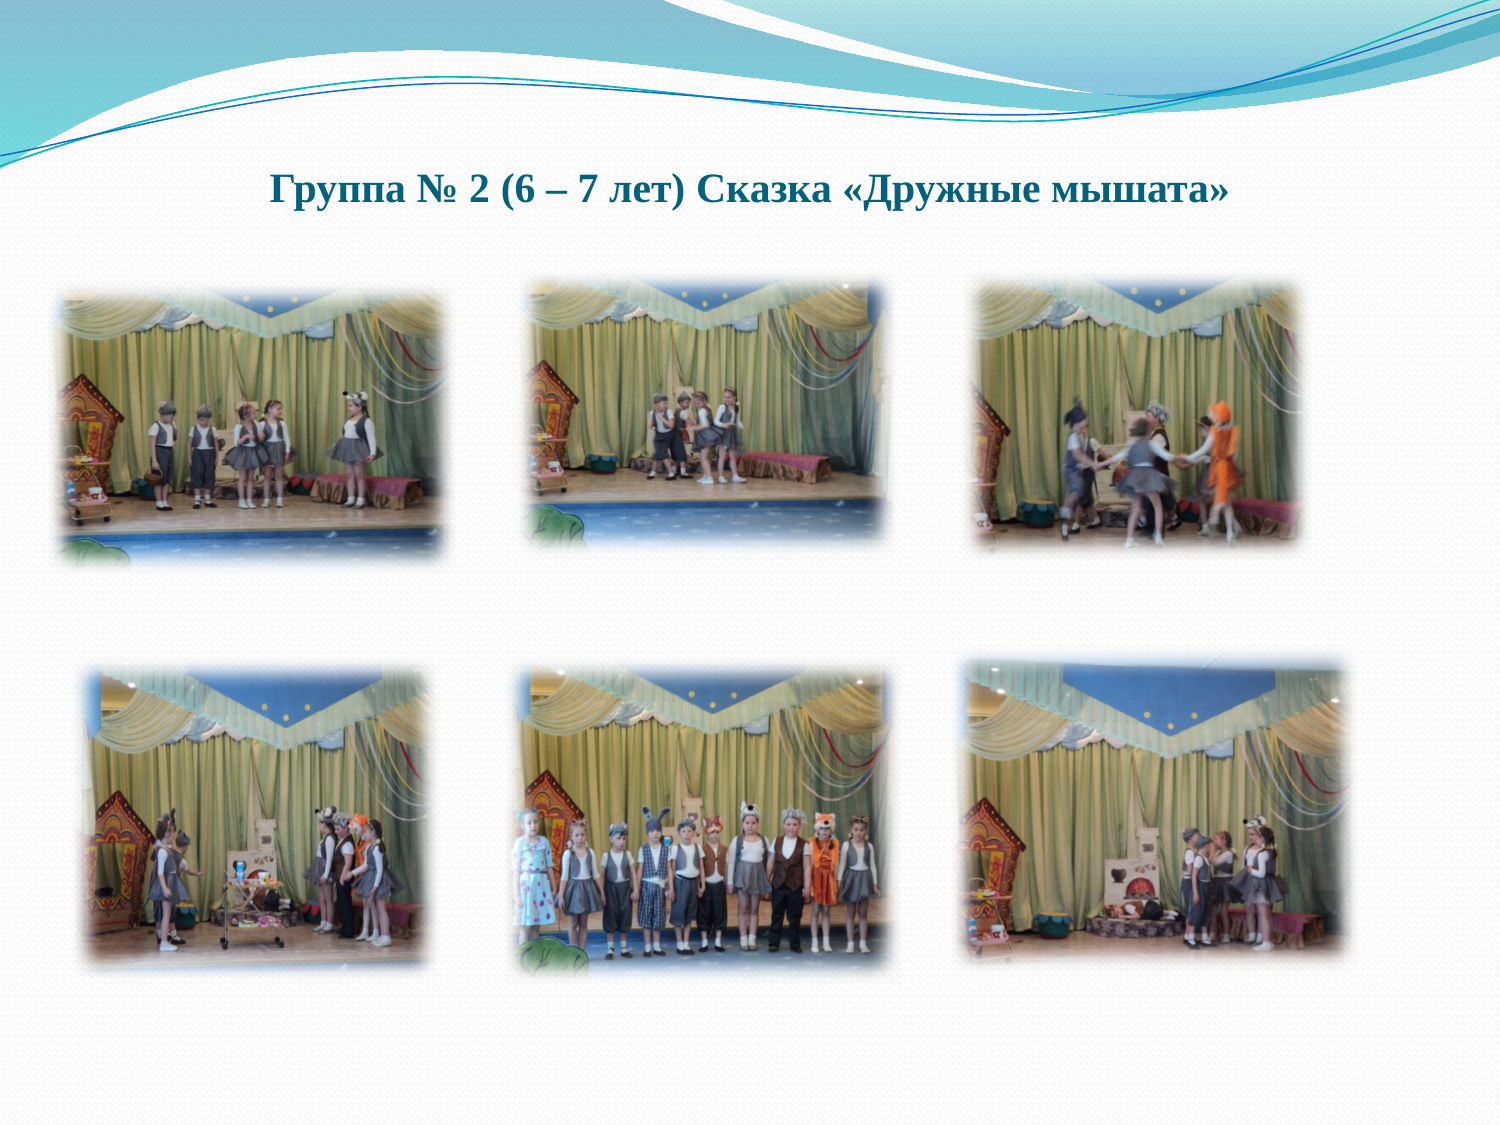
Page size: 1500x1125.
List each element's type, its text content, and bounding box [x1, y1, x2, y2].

picture [960, 269, 1313, 563]
picture [515, 269, 900, 558]
title Группа № 2 (6 – 7 лет) Сказка «Дружные мышата» [75, 115, 1425, 211]
picture [948, 644, 1360, 973]
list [46, 280, 458, 575]
picture [503, 655, 903, 985]
picture [70, 656, 441, 982]
